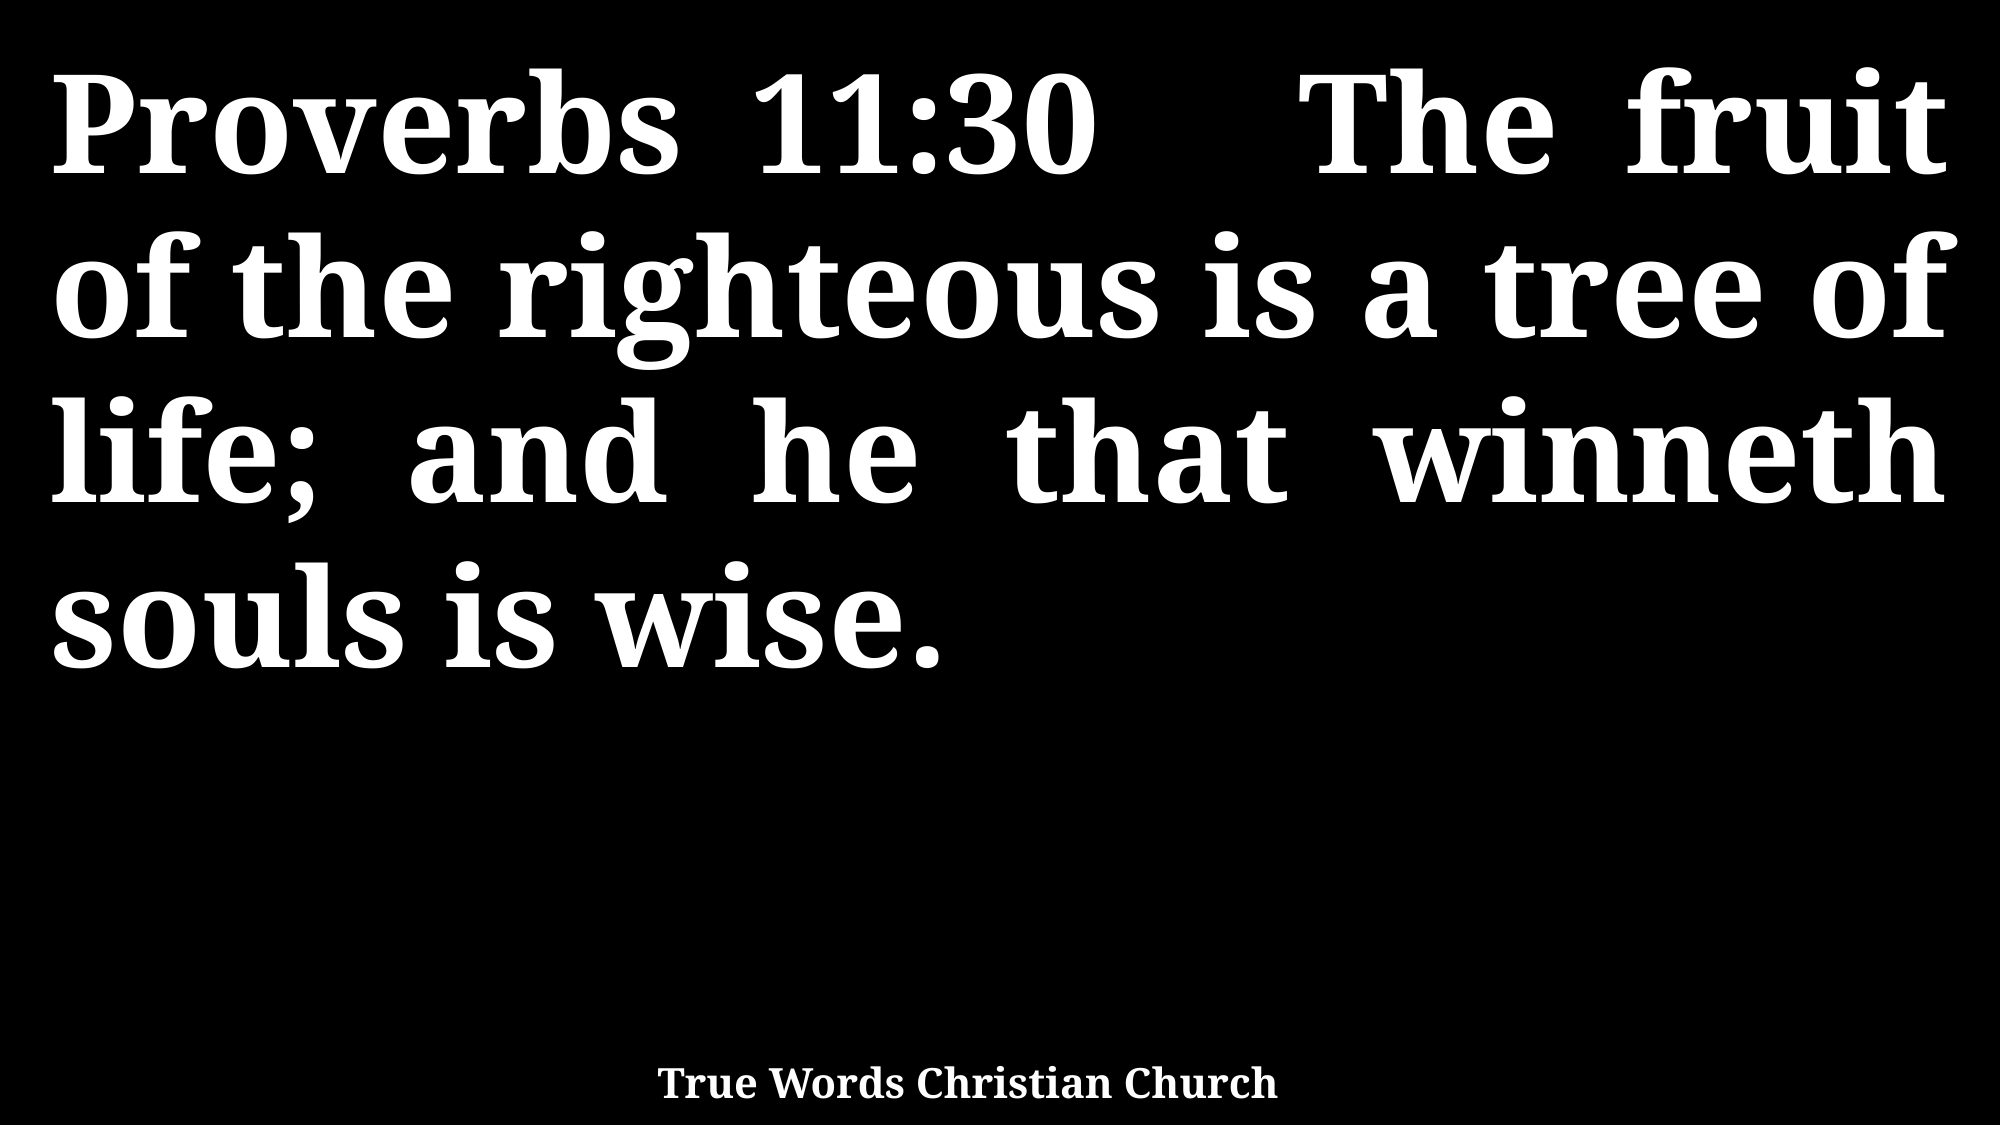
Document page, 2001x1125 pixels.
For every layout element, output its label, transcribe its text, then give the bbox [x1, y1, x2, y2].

text_box True Words Christian Church [642, 1049, 1294, 1114]
text_box Proverbs 11:30 The fruit of the righteous is a tree of life; and he that winneth souls is wise. [35, 28, 1965, 703]
